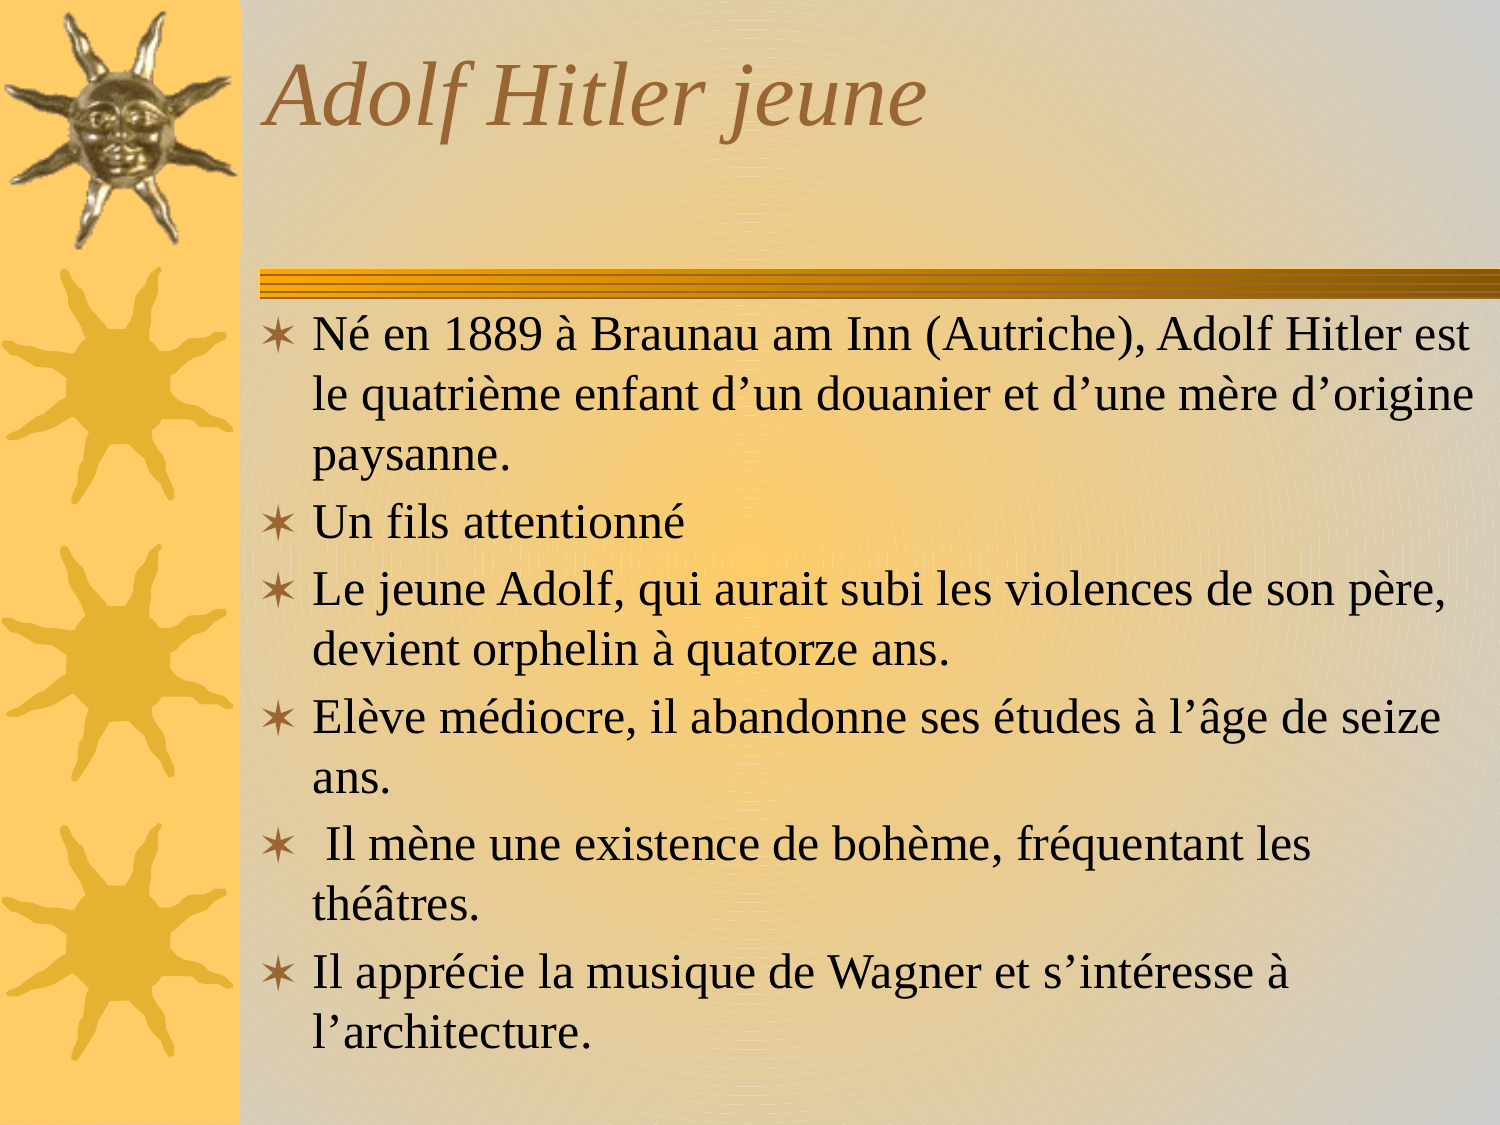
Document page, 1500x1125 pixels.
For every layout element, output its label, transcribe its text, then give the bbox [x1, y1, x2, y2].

title Adolf Hitler jeune [250, 50, 1492, 238]
picture [1, 8, 242, 254]
list Né en 1889 à Braunau am Inn (Autriche), Adolf Hitler est le quatrième enfant d’un douanier et d’une mère d’origine paysanne. Un fils attentionné Le jeune Adolf, qui aurait subi les violences de son père, devient orphelin à quatorze ans. Elève médiocre, il abandonne ses études à l’âge de seize ans. Il mène une existence de bohème, fréquentant les théâtres. Il apprécie la musique de Wagner et s’intéresse à l’architecture. [222, 293, 1494, 1105]
